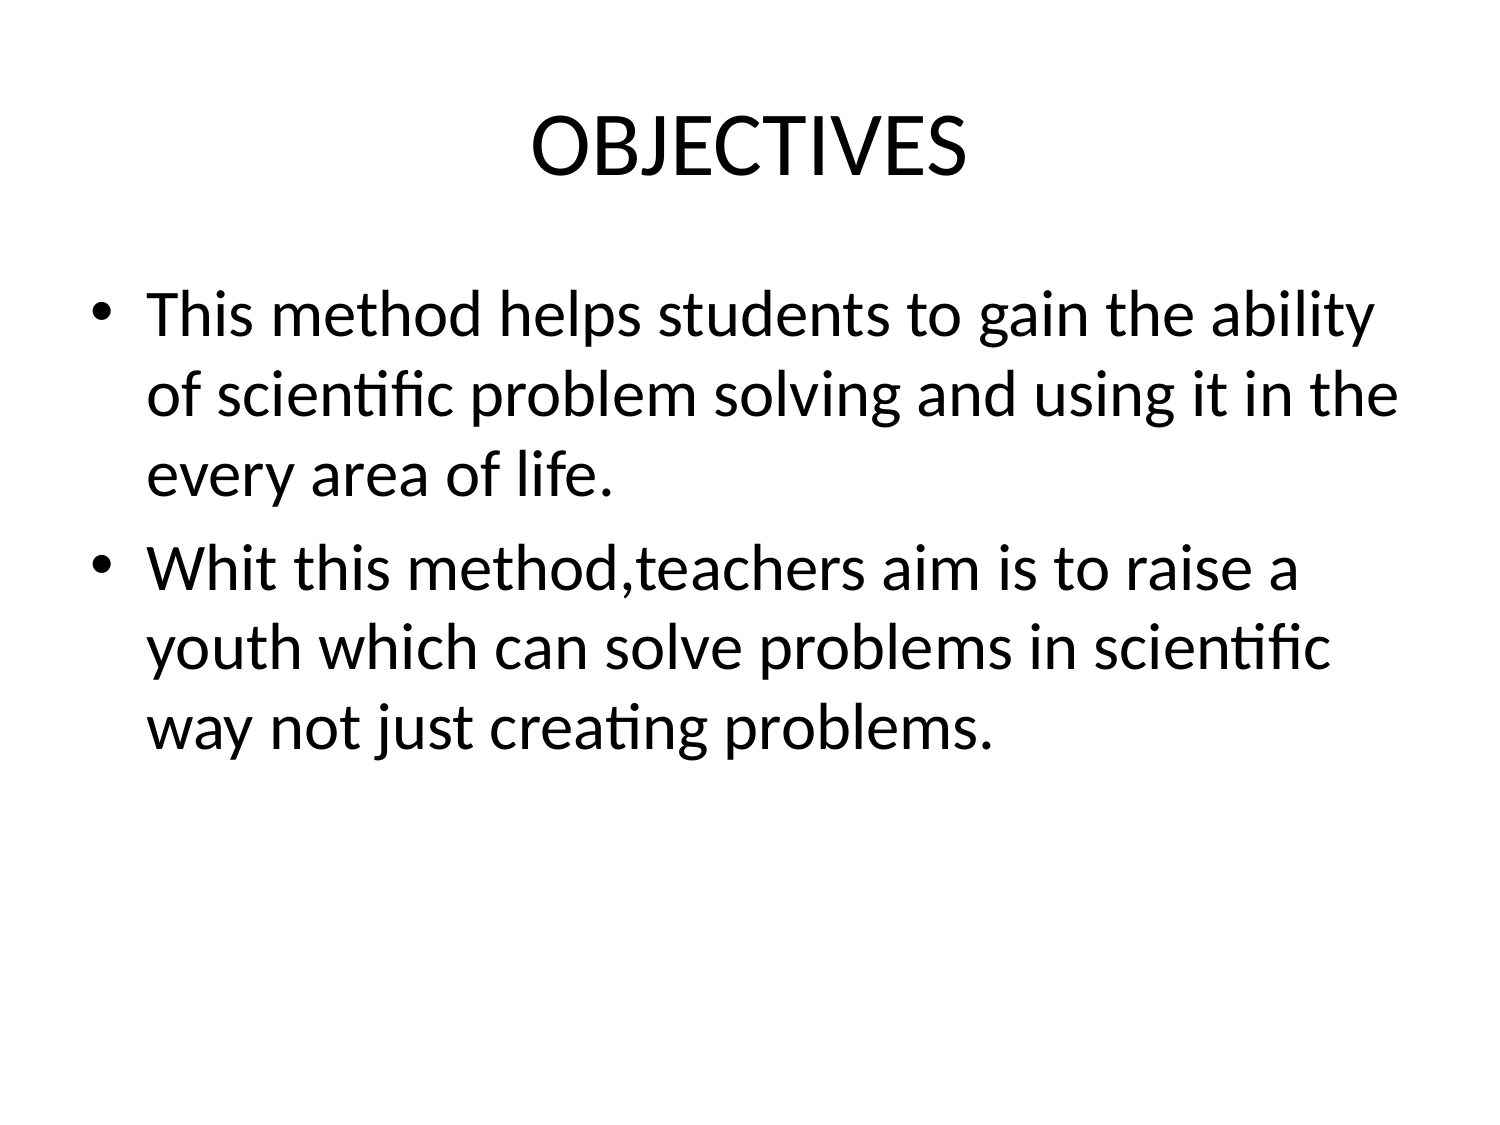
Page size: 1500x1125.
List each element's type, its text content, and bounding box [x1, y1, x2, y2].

list This method helps students to gain the ability of scientific problem solving and using it in the every area of life. Whit this method,teachers aim is to raise a youth which can solve problems in scientific way not just creating problems. [75, 262, 1425, 1005]
title OBJECTIVES [75, 45, 1425, 233]
